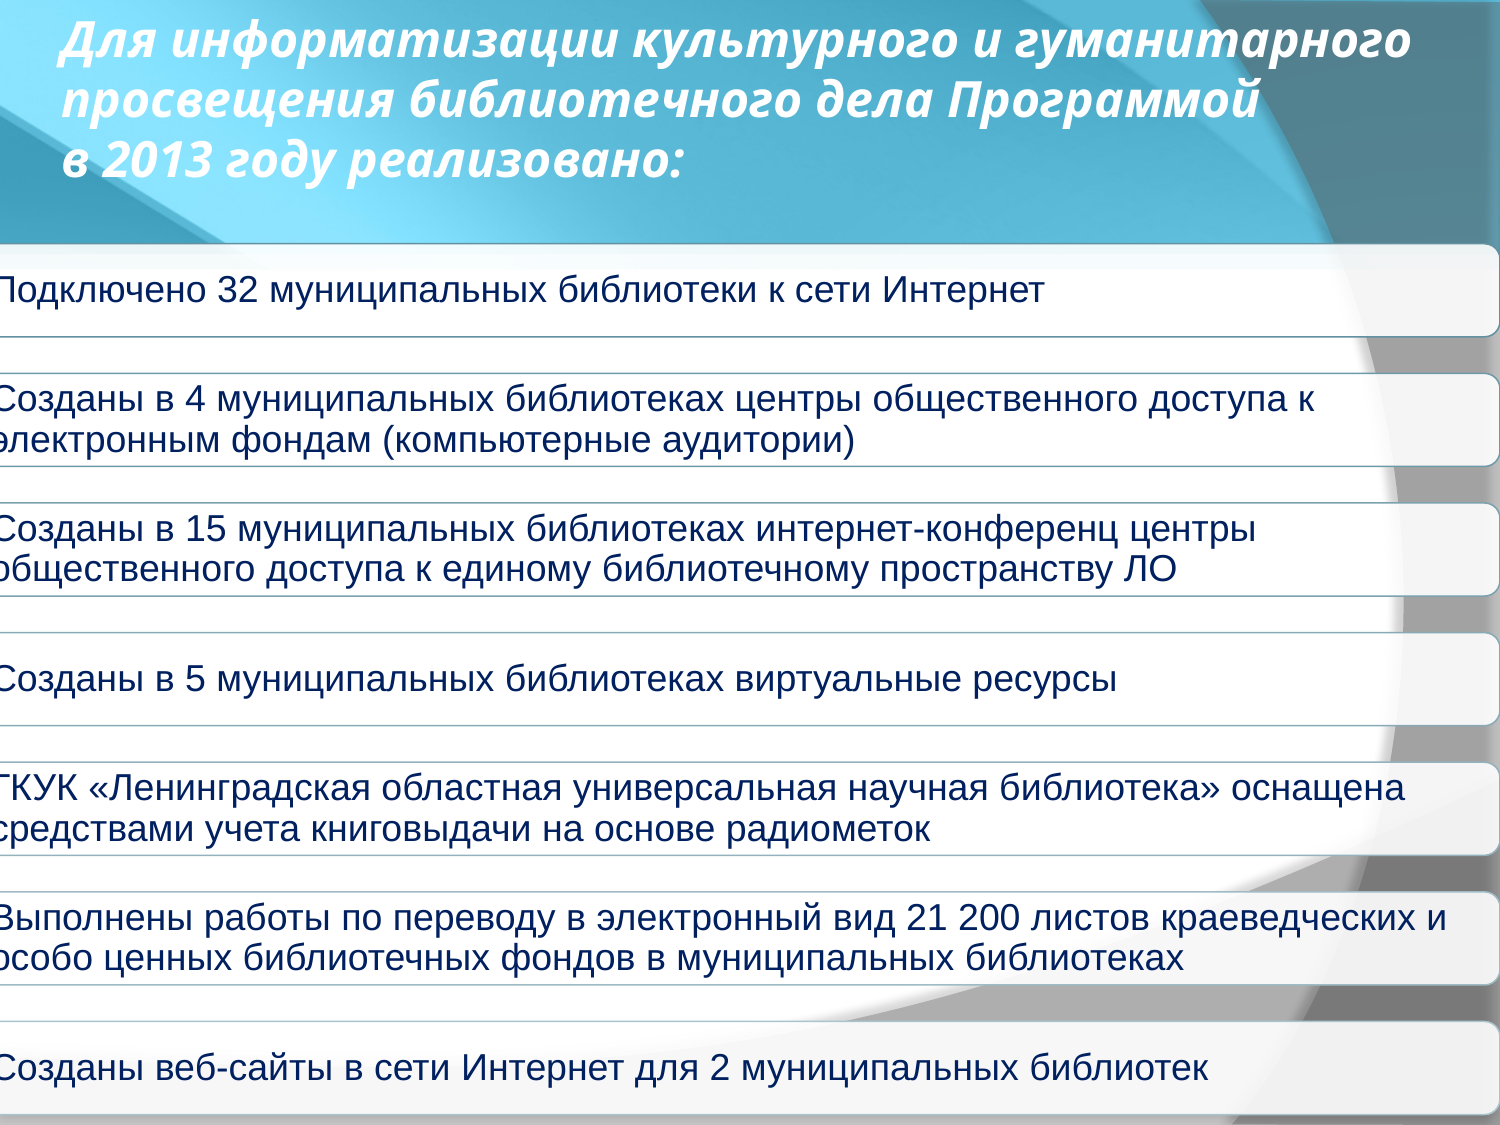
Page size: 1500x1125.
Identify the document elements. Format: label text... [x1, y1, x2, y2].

picture [0, 0, 1330, 235]
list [0, 243, 1500, 1125]
text_box Для информатизации культурного и гуманитарного просвещения библиотечного дела Программой в 2013 году реализовано: [46, 0, 1477, 195]
